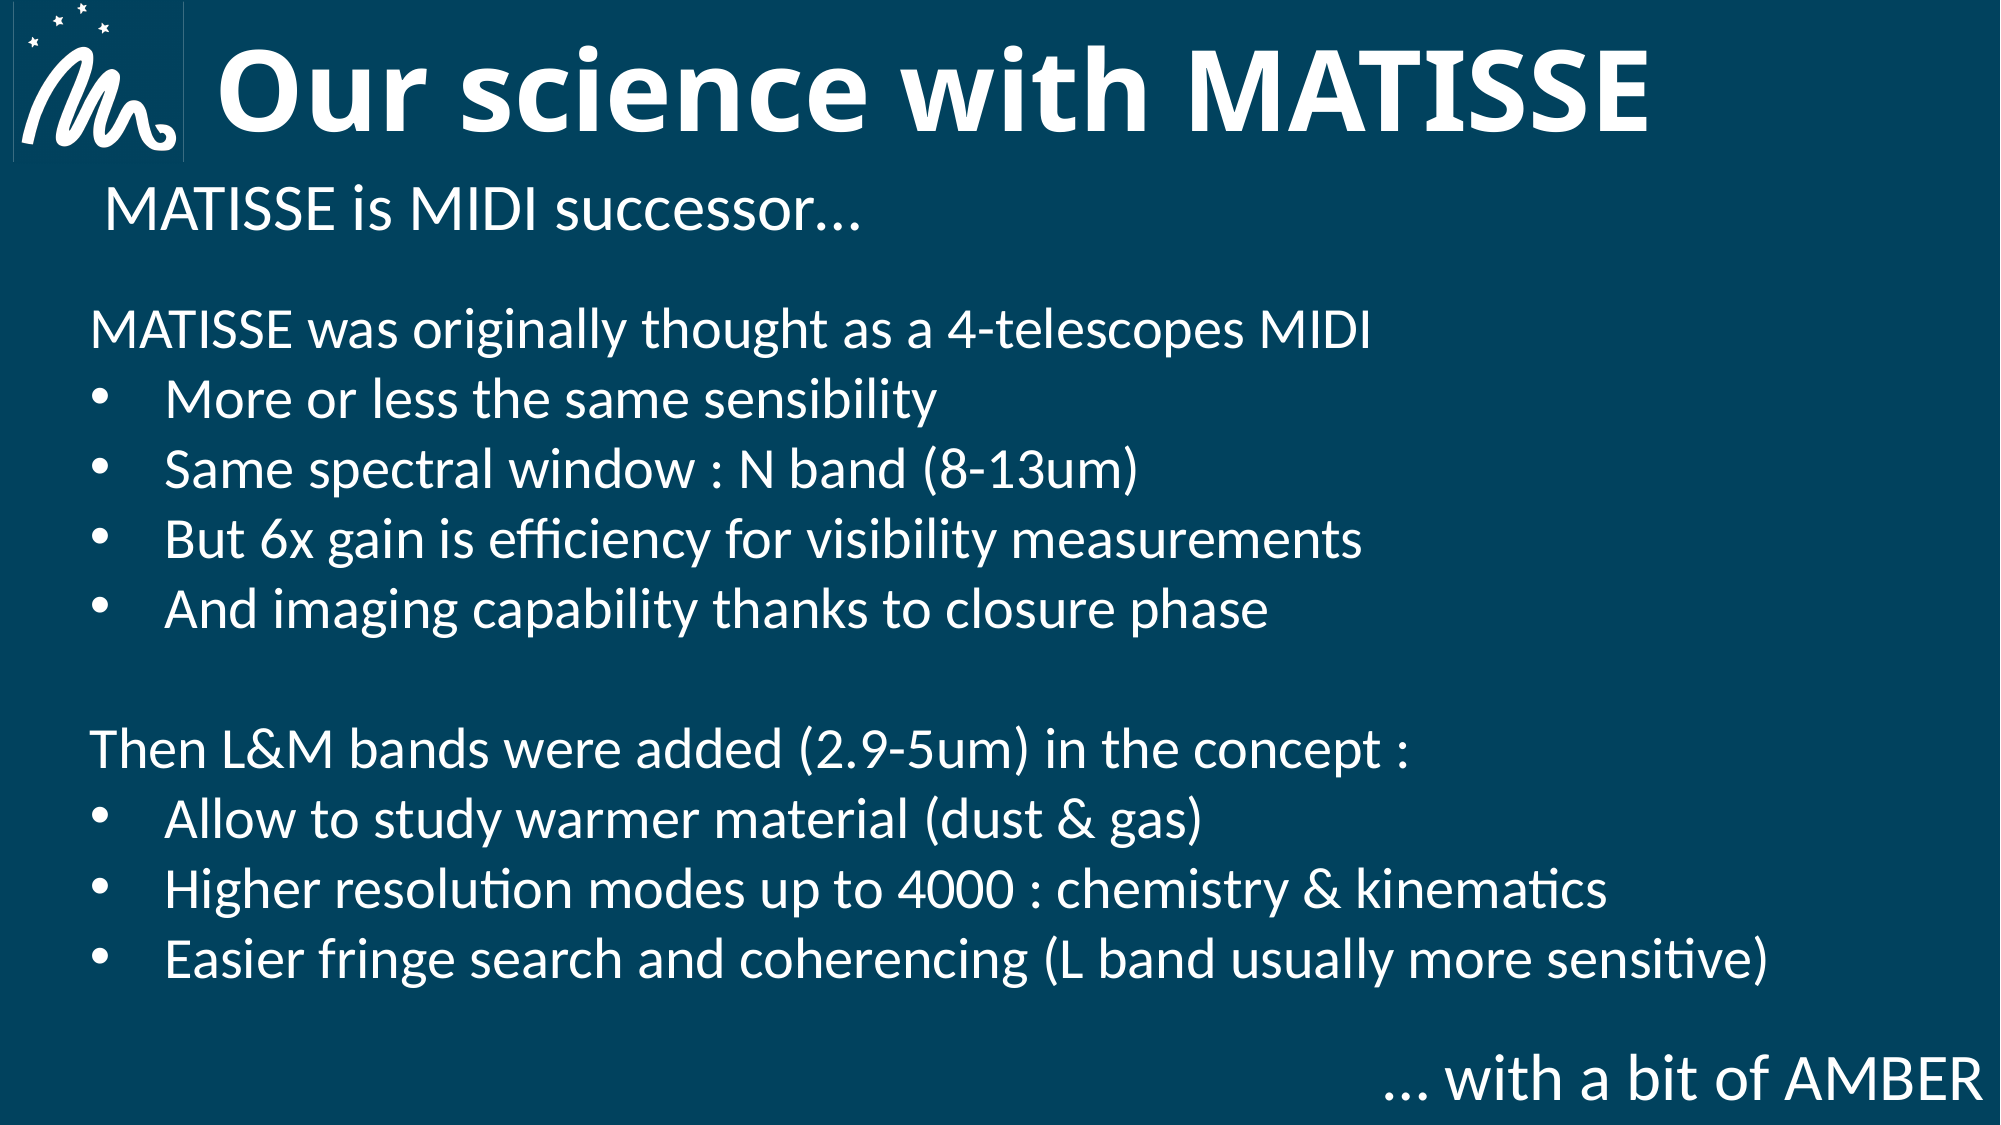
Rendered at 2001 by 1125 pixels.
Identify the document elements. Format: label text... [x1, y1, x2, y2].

text_box … with a bit of AMBER [0, 1026, 2000, 1121]
picture [22, 47, 176, 150]
text_box Our science with MATISSE [184, 0, 2000, 156]
picture [55, 17, 62, 24]
text_box MATISSE was originally thought as a 4-telescopes MIDI More or less the same sensibility Same spectral window : N band (8-13um) But 6x gain is efficiency for visibility measurements And imaging capability thanks to closure phase Then L&M bands were added (2.9-5um) in the concept : Allow to study warmer material (dust & gas) Higher resolution modes up to 4000 : chemistry & kinematics Easier fringe search and coherencing (L band usually more sensitive) [0, 282, 2000, 998]
picture [100, 25, 107, 31]
picture [30, 38, 37, 46]
text_box MATISSE is MIDI successor… [13, 156, 2000, 252]
picture [79, 5, 85, 12]
